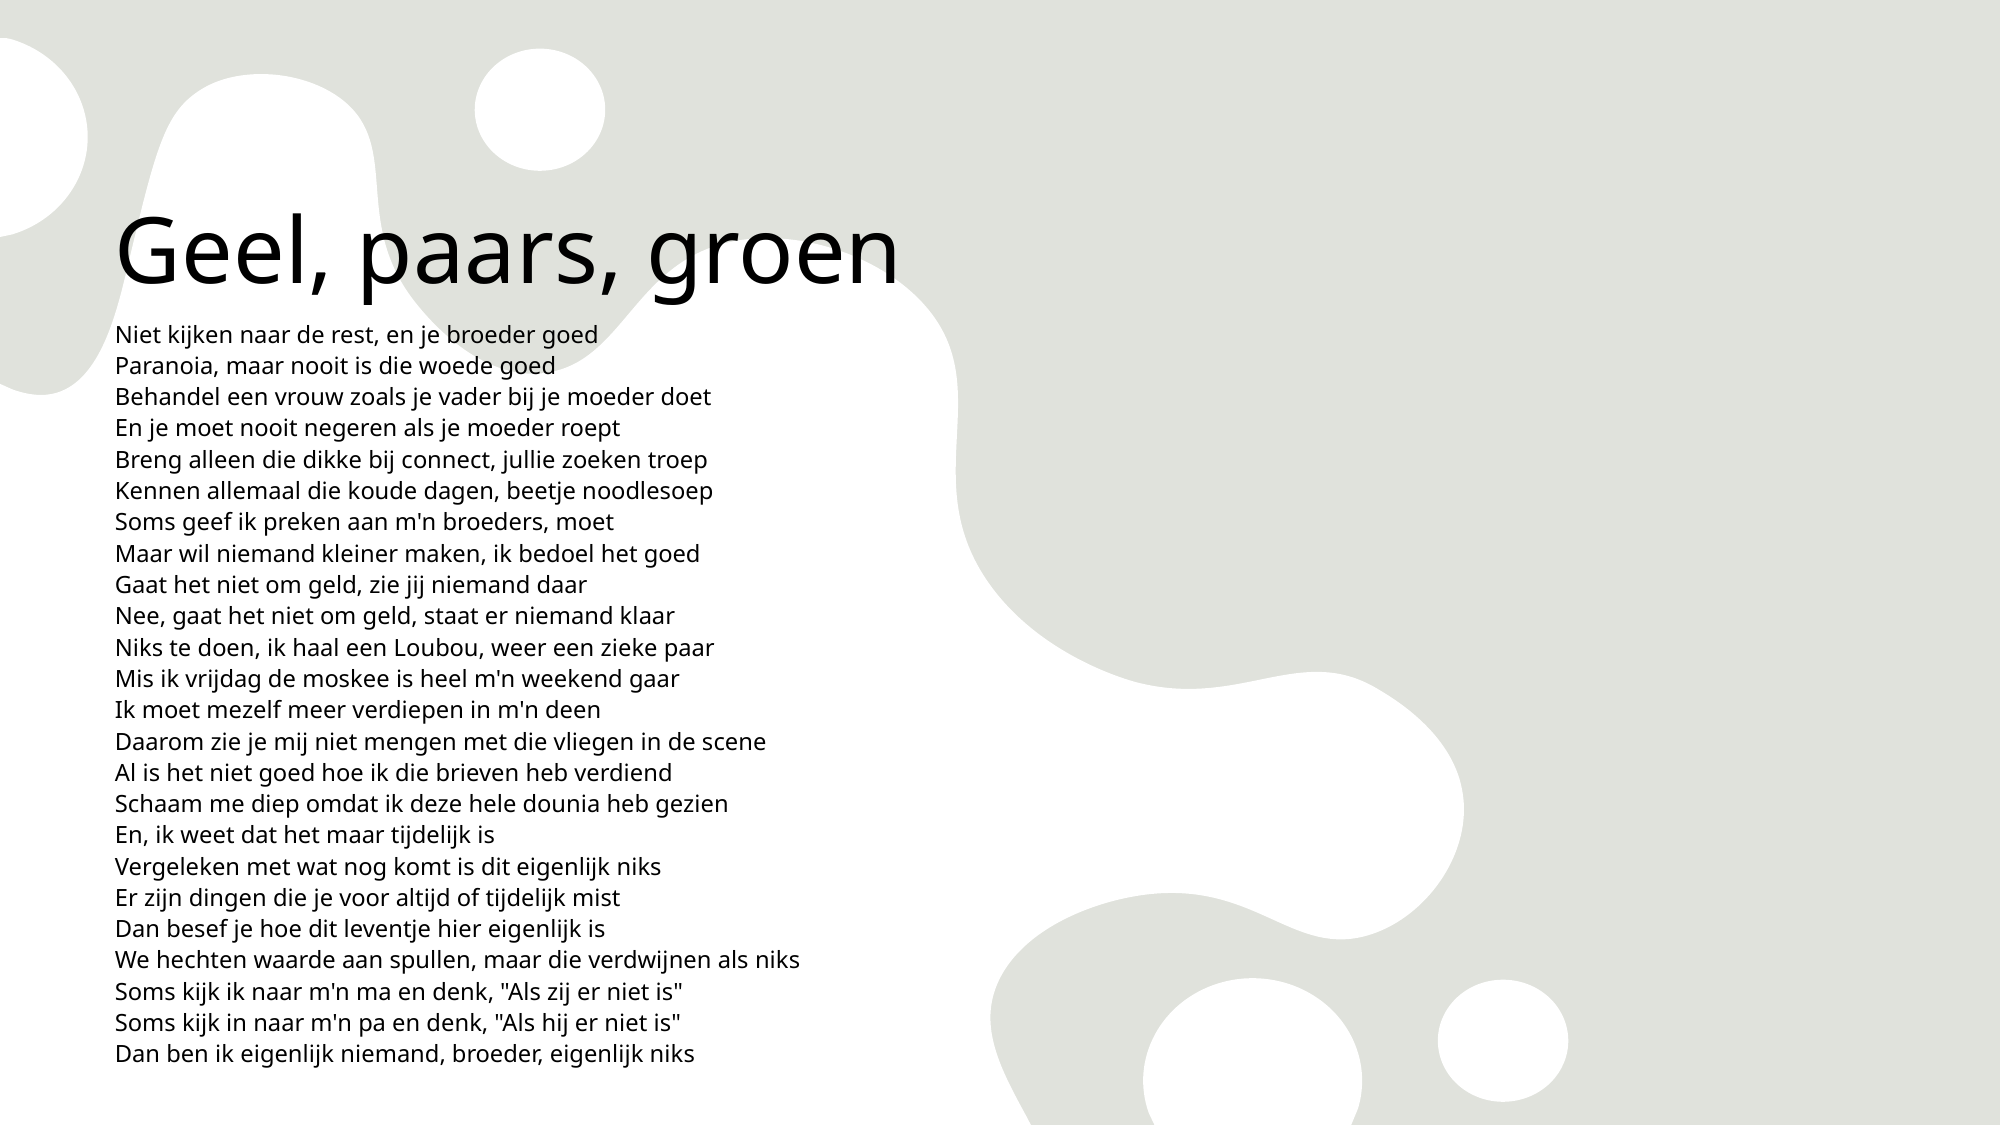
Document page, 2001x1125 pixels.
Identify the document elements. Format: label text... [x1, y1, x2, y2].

title Geel, paars, groen [99, 91, 1900, 308]
list Niet kijken naar de rest, en je broeder goed Paranoia, maar nooit is die woede goed Behandel een vrouw zoals je vader bij je moeder doet En je moet nooit negeren als je moeder roept Breng alleen die dikke bij connect, jullie zoeken troep Kennen allemaal die koude dagen, beetje noodlesoep Soms geef ik preken aan m'n broeders, moet Maar wil niemand kleiner maken, ik bedoel het goed Gaat het niet om geld, zie jij niemand daar Nee, gaat het niet om geld, staat er niemand klaar Niks te doen, ik haal een Loubou, weer een zieke paar Mis ik vrijdag de moskee is heel m'n weekend gaar Ik moet mezelf meer verdiepen in m'n deen Daarom zie je mij niet mengen met die vliegen in de scene Al is het niet goed hoe ik die brieven heb verdiend Schaam me diep omdat ik deze hele dounia heb gezien En, ik weet dat het maar tijdelijk is Vergeleken met wat nog komt is dit eigenlijk niks Er zijn dingen die je voor altijd of tijdelijk mist Dan besef je hoe dit leventje hier eigenlijk is We hechten waarde aan spullen, maar die verdwijnen als niks Soms kijk ik naar m'n ma en denk, "Als zij er niet is" Soms kijk in naar m'n pa en denk, "Als hij er niet is" Dan ben ik eigenlijk niemand, broeder, eigenlijk niks [99, 308, 1900, 1089]
